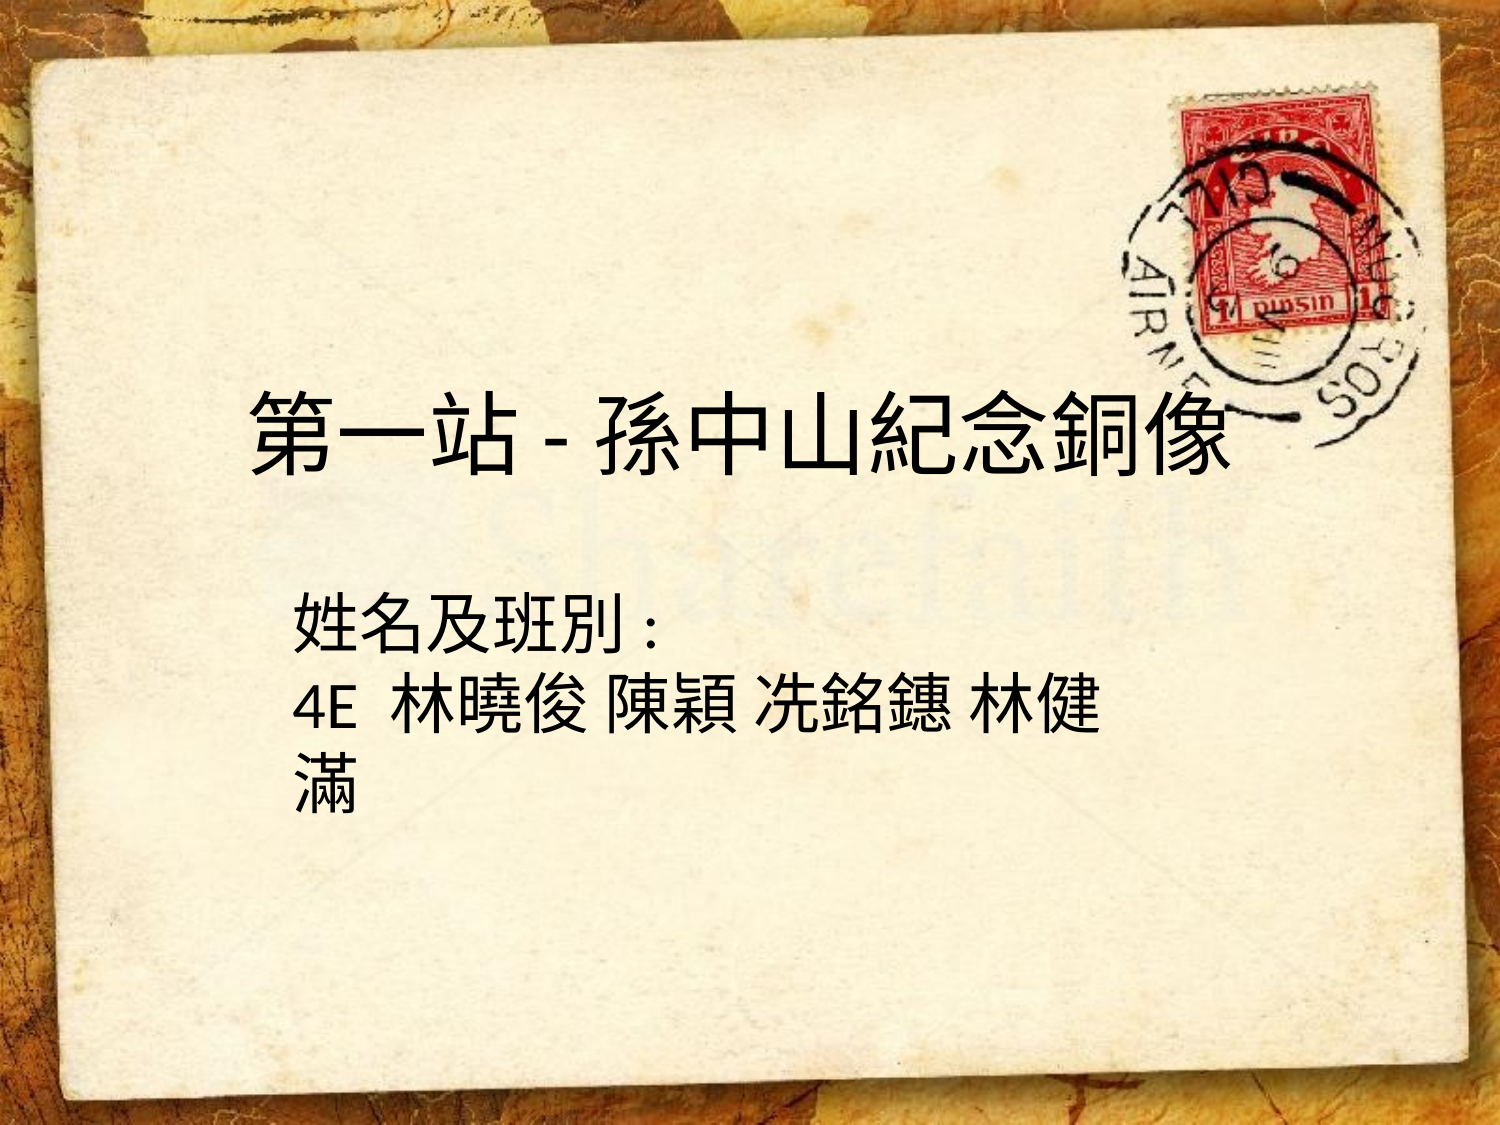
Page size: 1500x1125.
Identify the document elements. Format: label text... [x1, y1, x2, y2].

picture [0, 0, 1500, 1125]
list 姓名及班別: 4E 林曉俊 陳穎 冼銘鏸 林健滿 [277, 574, 1176, 861]
title 第一站-孫中山紀念銅像 [64, 338, 1415, 526]
